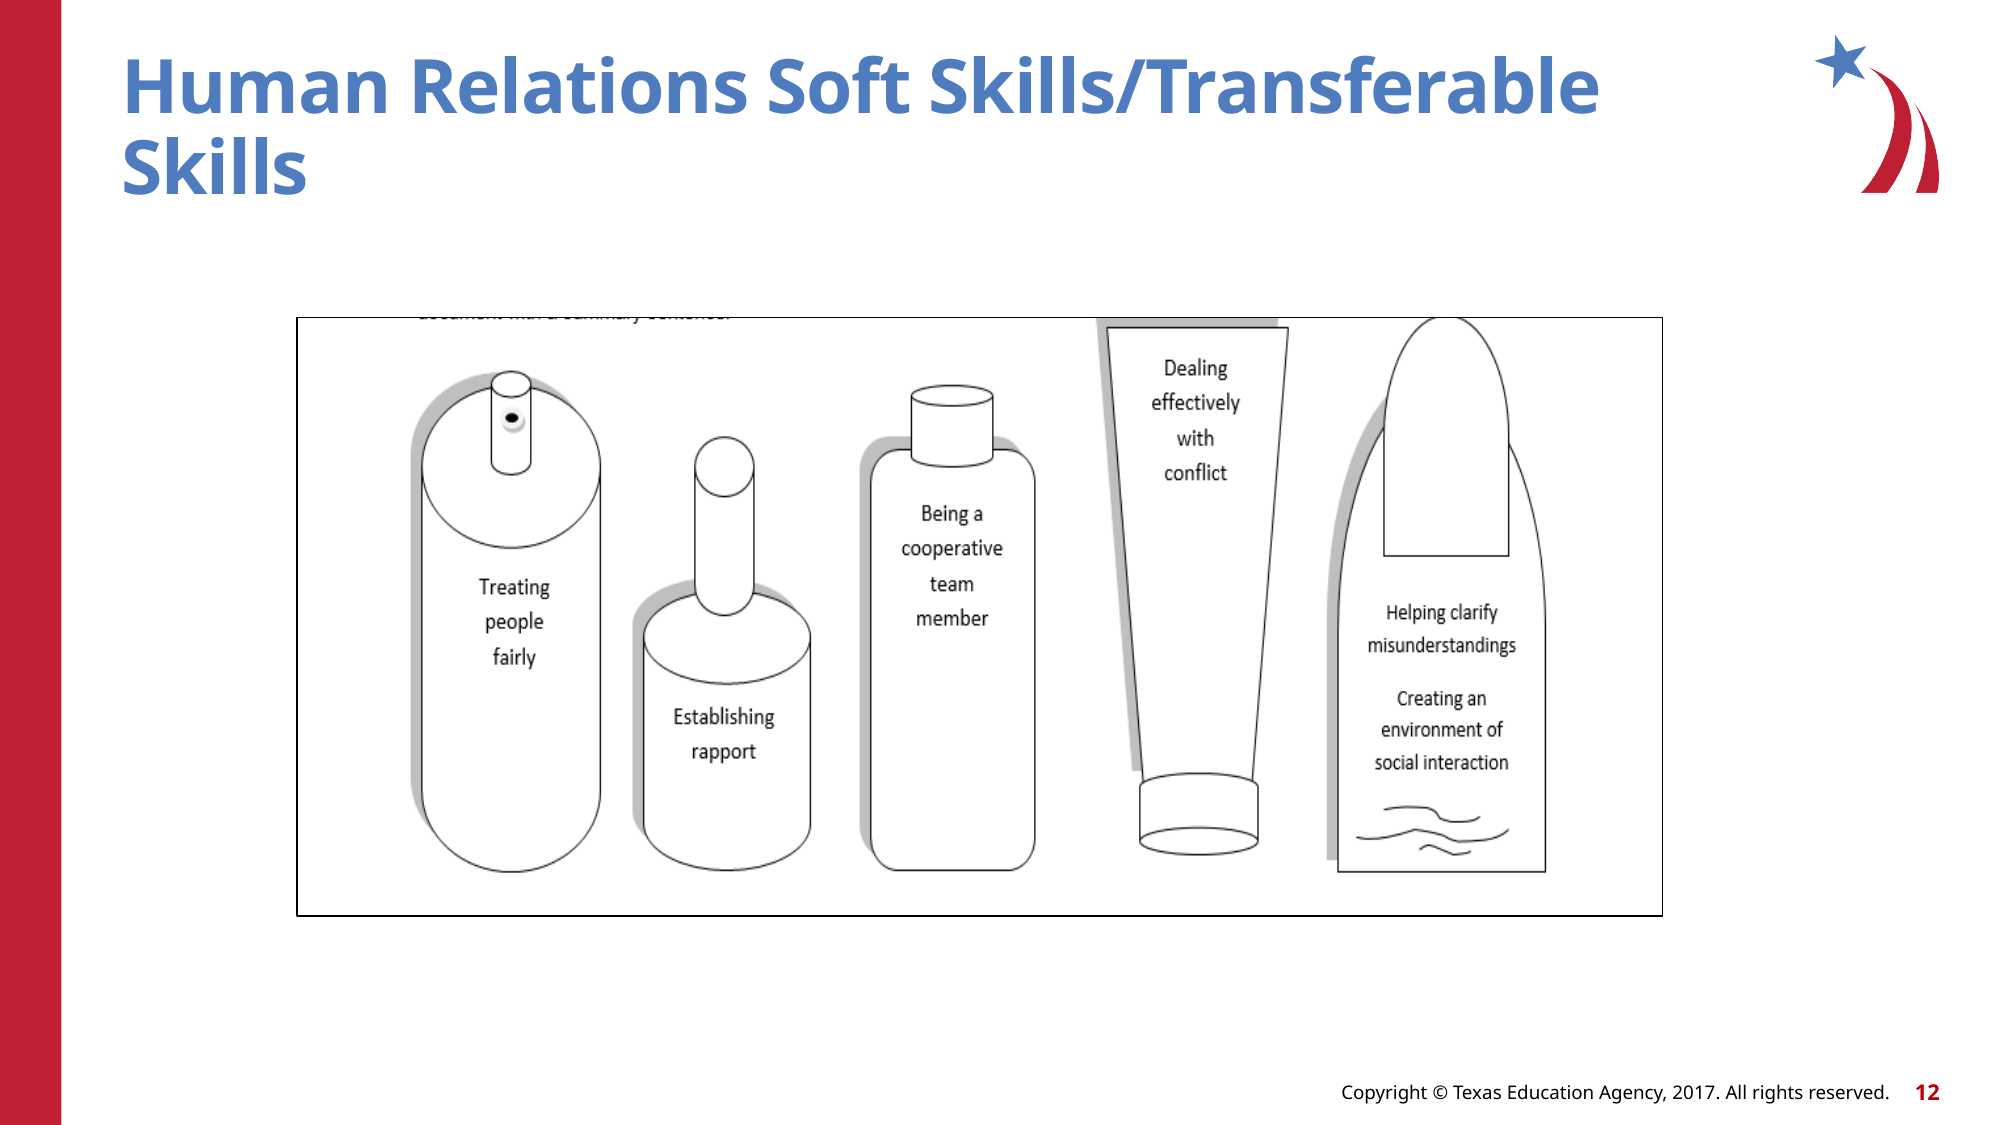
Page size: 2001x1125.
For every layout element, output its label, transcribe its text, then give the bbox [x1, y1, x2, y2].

picture [1814, 34, 1939, 193]
title Human Relations Soft Skills/Transferable Skills [121, 66, 1772, 211]
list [297, 318, 1662, 916]
